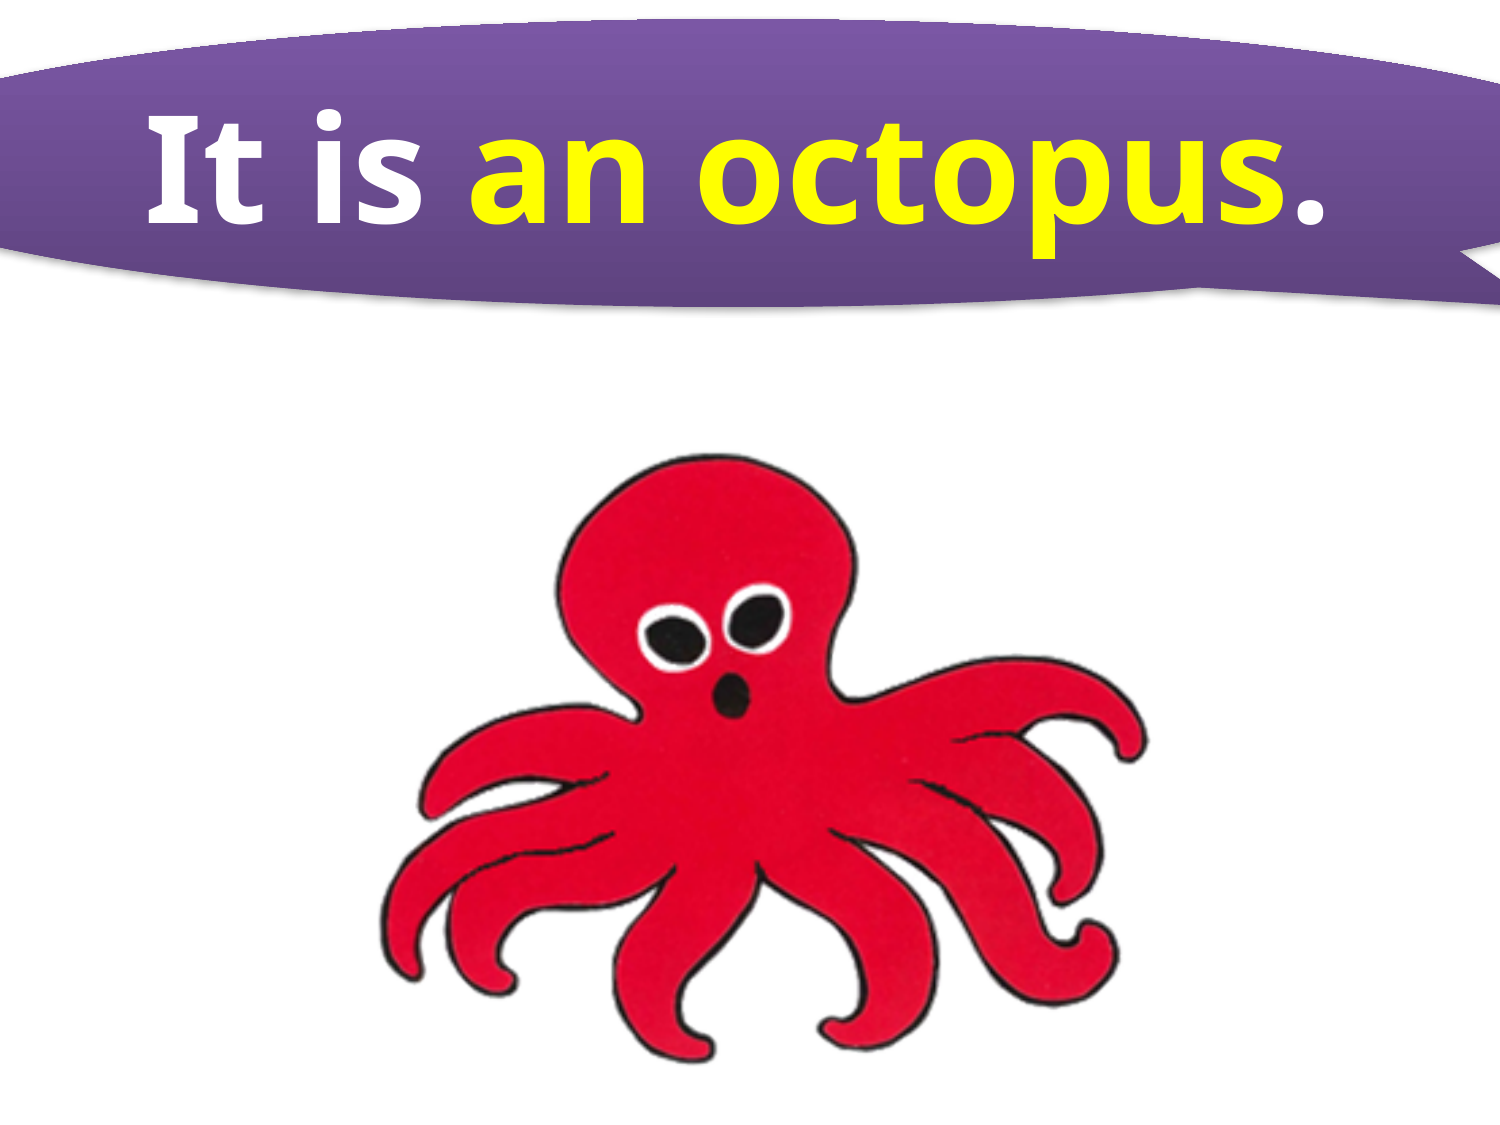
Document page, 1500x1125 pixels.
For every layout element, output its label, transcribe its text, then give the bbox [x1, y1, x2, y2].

text_box It is an octopus. [0, 19, 1500, 308]
picture [359, 429, 1165, 1083]
